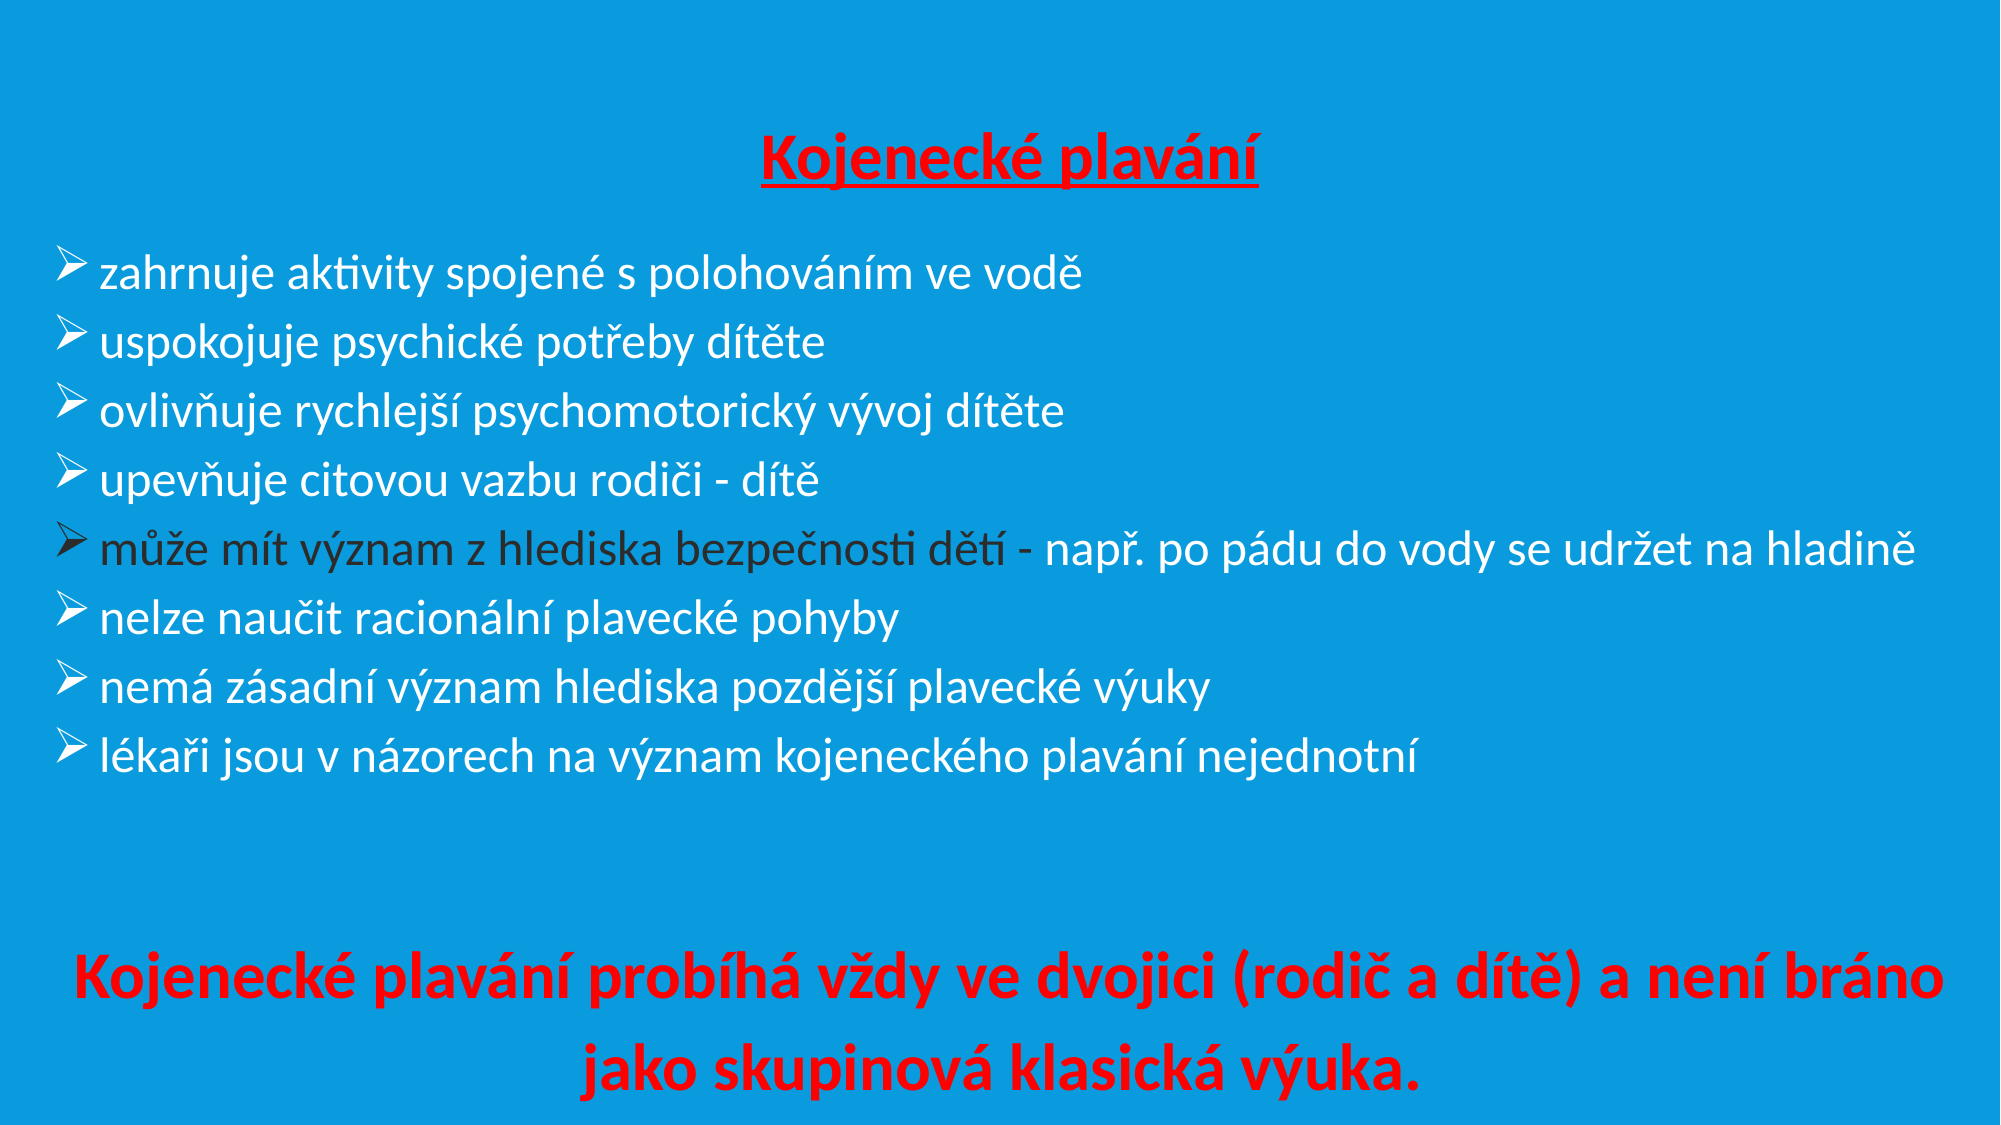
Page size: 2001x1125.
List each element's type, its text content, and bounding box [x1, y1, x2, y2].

text_box Kojenecké plavání zahrnuje aktivity spojené s polohováním ve vodě uspokojuje psychické potřeby dítěte ovlivňuje rychlejší psychomotorický vývoj dítěte upevňuje citovou vazbu rodiči - dítě může mít význam z hlediska bezpečnosti dětí - např. po pádu do vody se udržet na hladině nelze naučit racionální plavecké pohyby nemá zásadní význam hlediska pozdější plavecké výuky lékaři jsou v názorech na význam kojeneckého plavání nejednotní Kojenecké plavání probíhá vždy ve dvojici (rodič a dítě) a není bráno jako skupinová klasická výuka. [37, 93, 1984, 1125]
